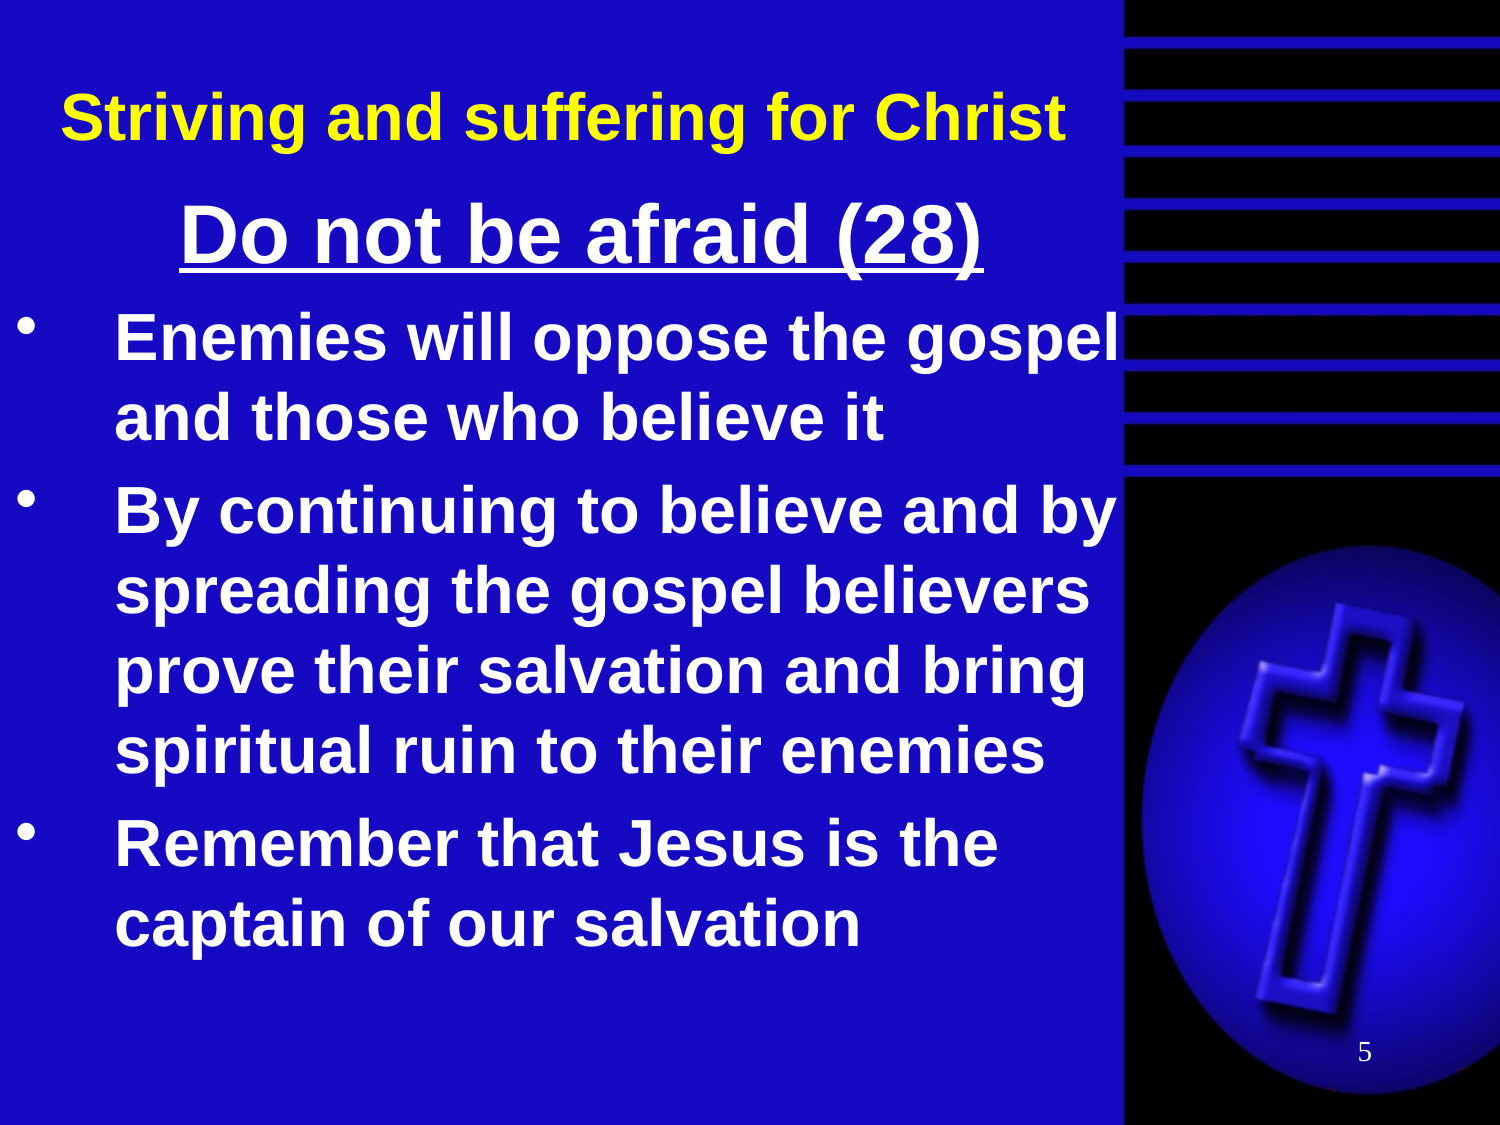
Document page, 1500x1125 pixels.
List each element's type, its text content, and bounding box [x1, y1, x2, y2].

title Striving and suffering for Christ [0, 30, 1129, 172]
list Do not be afraid (28) Enemies will oppose the gospel and those who believe it By continuing to believe and by spreading the gospel believers prove their salvation and bring spiritual ruin to their enemies Remember that Jesus is the captain of our salvation [0, 172, 1164, 1125]
picture [0, 0, 1500, 1125]
slide_number 5 [1164, 1024, 1388, 1101]
